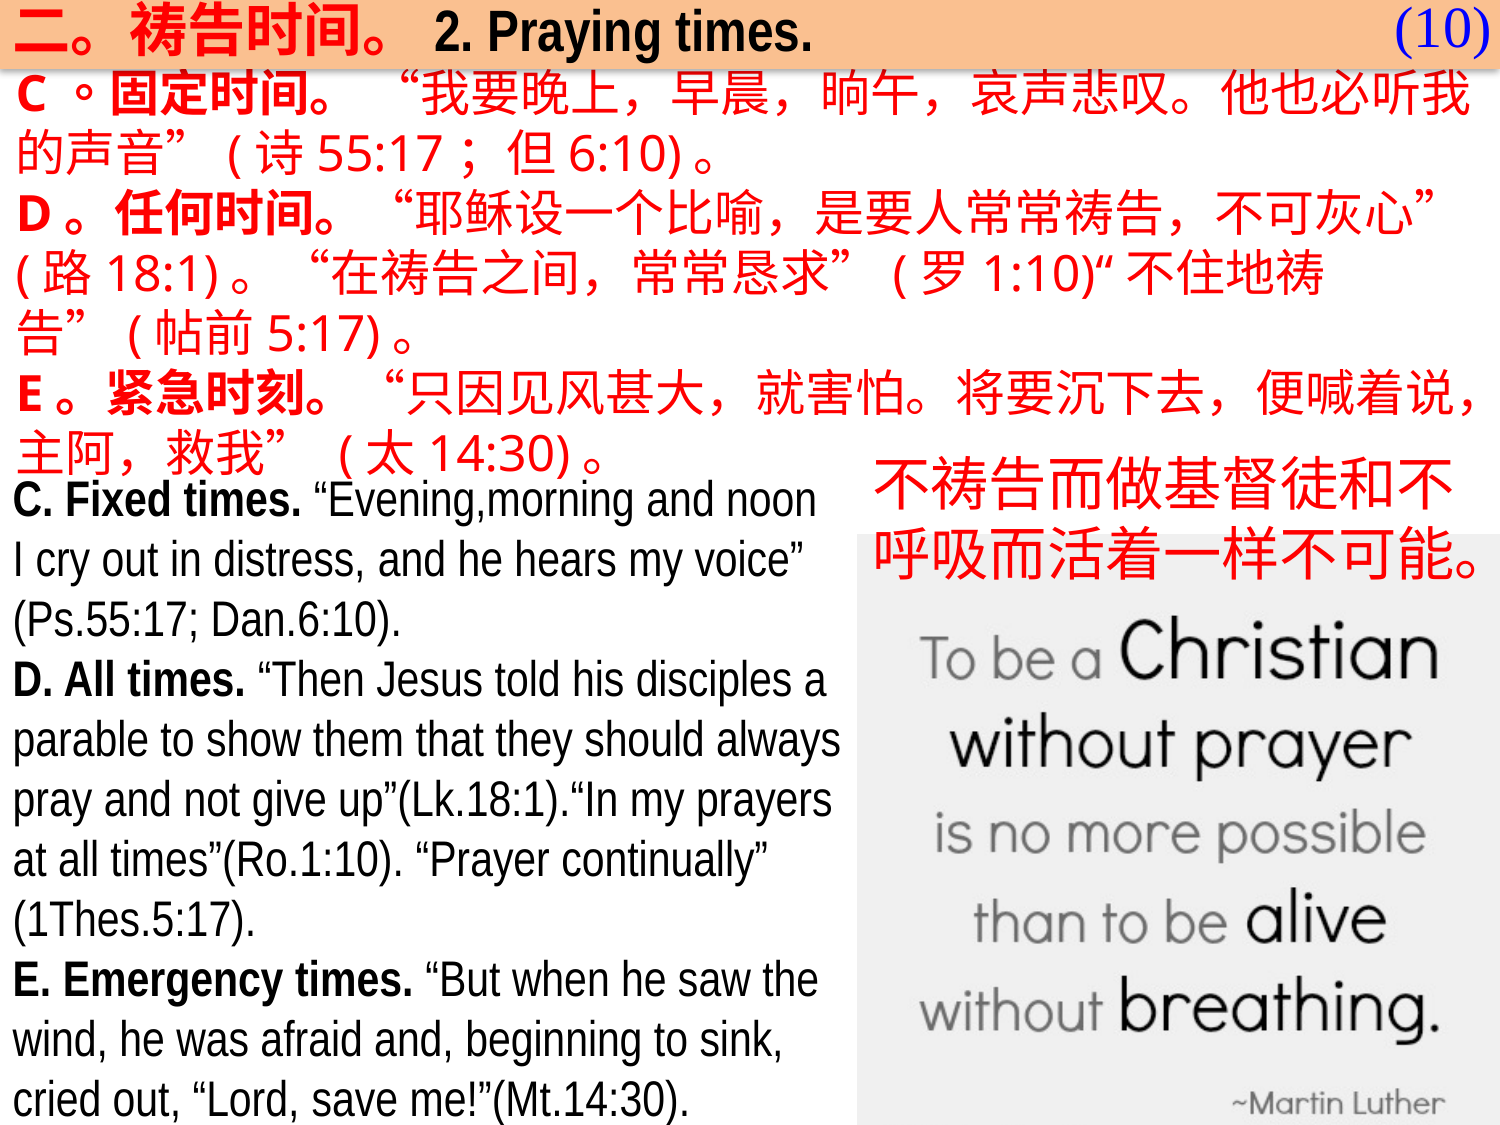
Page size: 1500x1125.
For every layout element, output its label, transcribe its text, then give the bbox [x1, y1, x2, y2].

text_box (10) [1379, 0, 1500, 67]
text_box 二。祷告时间。2. Praying times. [0, 0, 1500, 71]
text_box 不祷告而做基督徒和不呼吸而活着一样不可能。 [857, 440, 1500, 534]
picture [857, 534, 1500, 1125]
text_box C。固定时间。 “我要晚上，早晨，晌午，哀声悲叹。他也必听我的声音”(诗55:17；但6:10)。 D。任何时间。“耶稣设一个比喻，是要人常常祷告，不可灰心” (路18:1)。“在祷告之间，常常恳求”(罗1:10)“不住地祷告”(帖前5:17)。 E。紧急时刻。“只因见风甚大，就害怕。将要沉下去，便喊着说，主阿，救我” (太14:30)。 [0, 76, 1500, 459]
text_box C. Fixed times. “Evening,morning and noon I cry out in distress, and he hears my voice” (Ps.55:17; Dan.6:10). D. All times. “Then Jesus told his disciples a parable to show them that they should always pray and not give up”(Lk.18:1).“In my prayers at all times”(Ro.1:10). “Prayer continually” (1Thes.5:17). E. Emergency times. “But when he saw the wind, he was afraid and, beginning to sink, cried out, “Lord, save me!”(Mt.14:30). [0, 459, 857, 1125]
